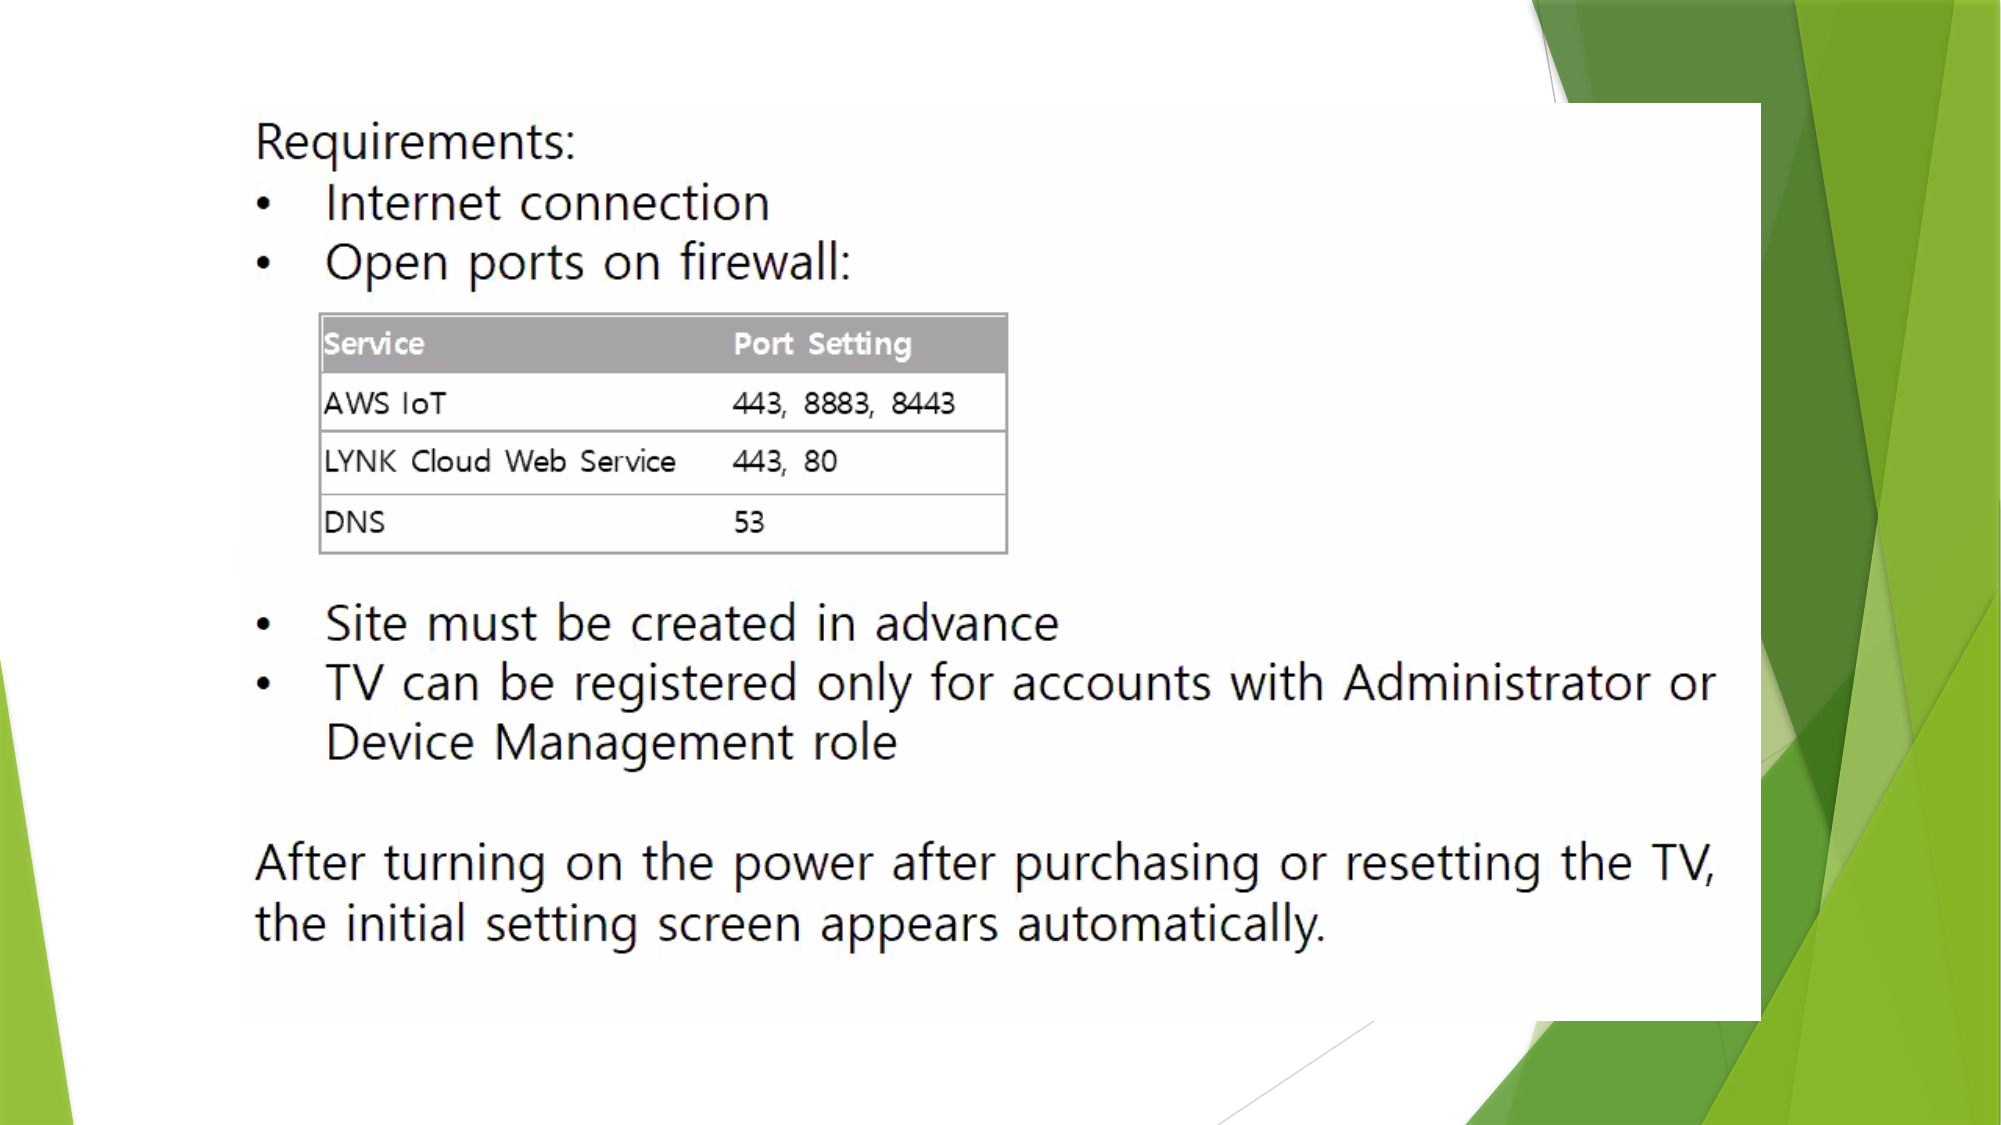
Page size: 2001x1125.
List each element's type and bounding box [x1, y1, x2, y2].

picture [239, 103, 1761, 1022]
